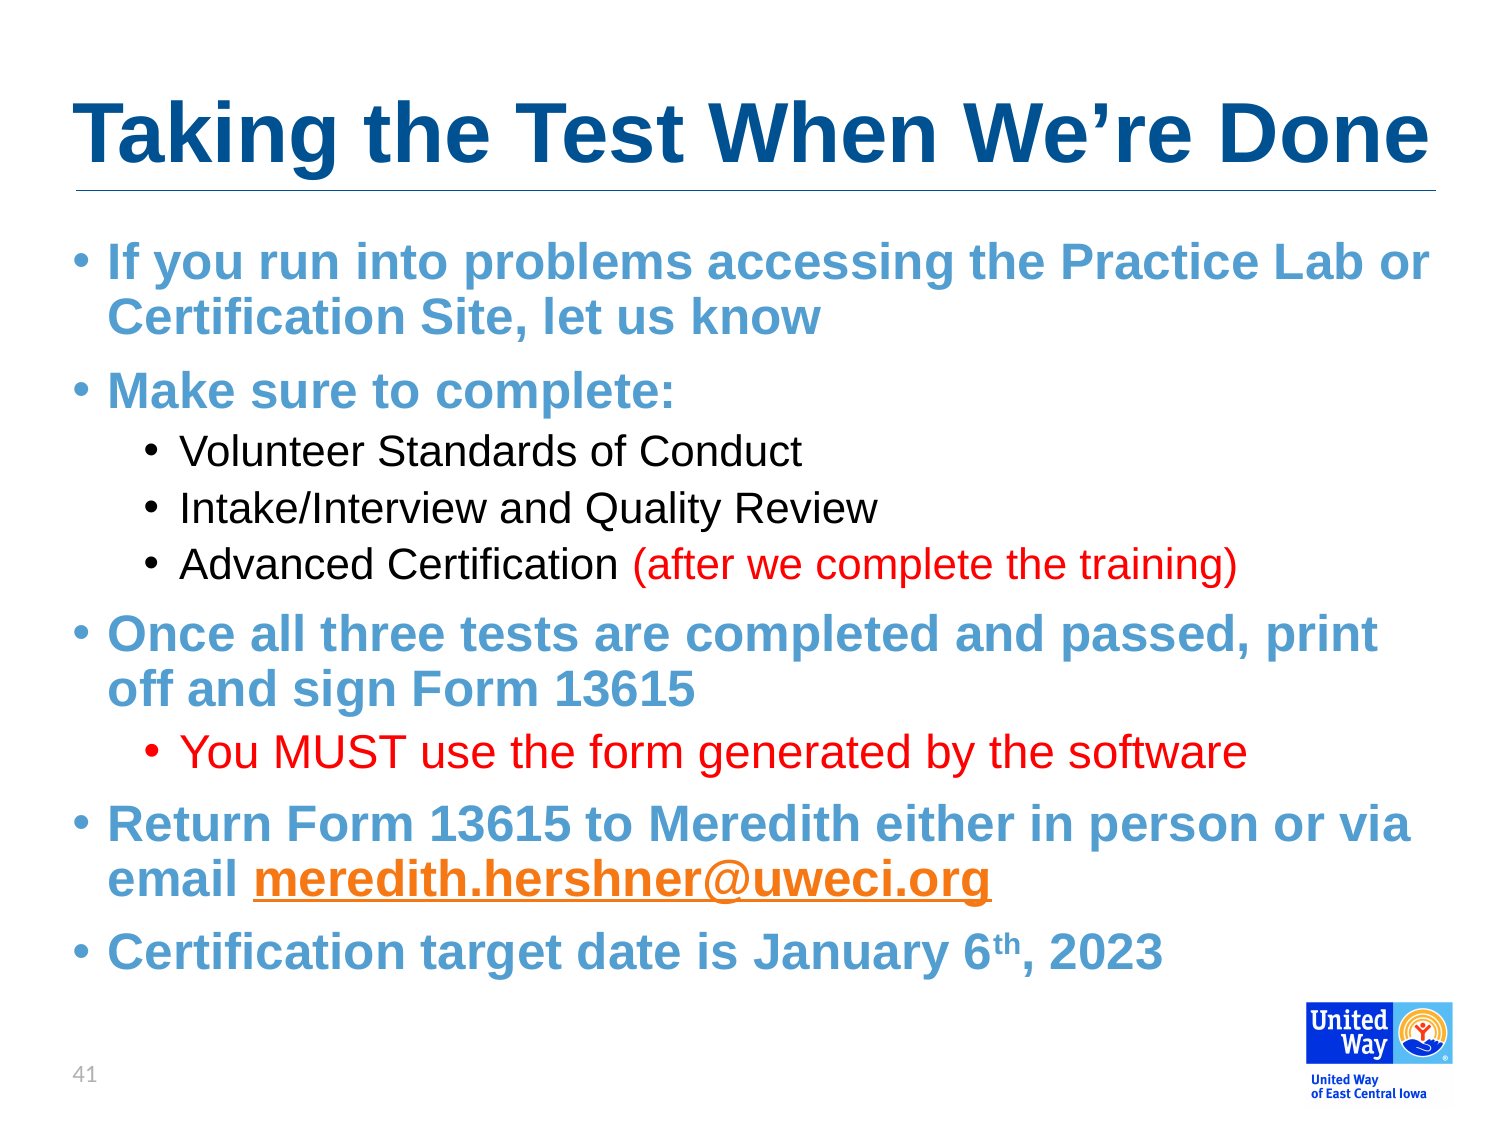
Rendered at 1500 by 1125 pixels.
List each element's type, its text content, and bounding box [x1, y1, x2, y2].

title Taking the Test When We’re Done [57, 80, 1449, 191]
slide_number 41 [57, 1042, 395, 1103]
list If you run into problems accessing the Practice Lab or Certification Site, let us know Make sure to complete: Volunteer Standards of Conduct Intake/Interview and Quality Review Advanced Certification (after we complete the training) Once all three tests are completed and passed, print off and sign Form 13615 You MUST use the form generated by the software Return Form 13615 to Meredith either in person or via email meredith.hershner@uweci.org Certification target date is January 6th, 2023 [57, 227, 1449, 992]
picture [1305, 1001, 1454, 1108]
